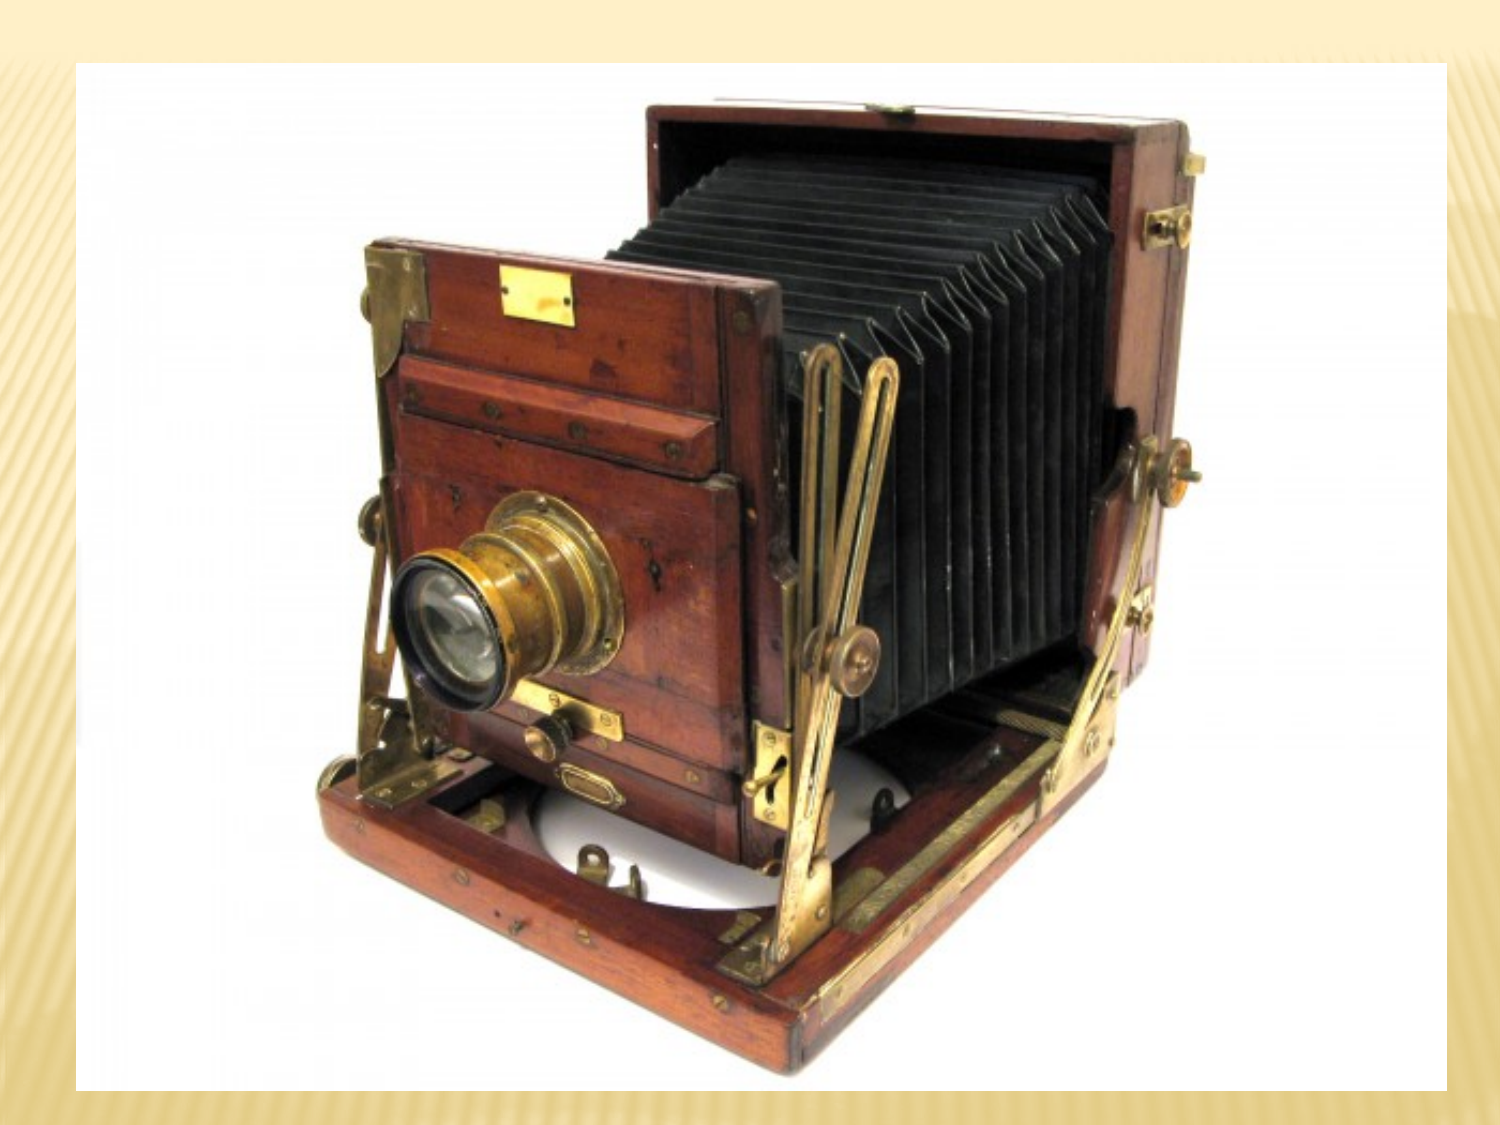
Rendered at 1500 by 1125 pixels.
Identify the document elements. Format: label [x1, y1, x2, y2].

picture [76, 62, 1448, 1092]
